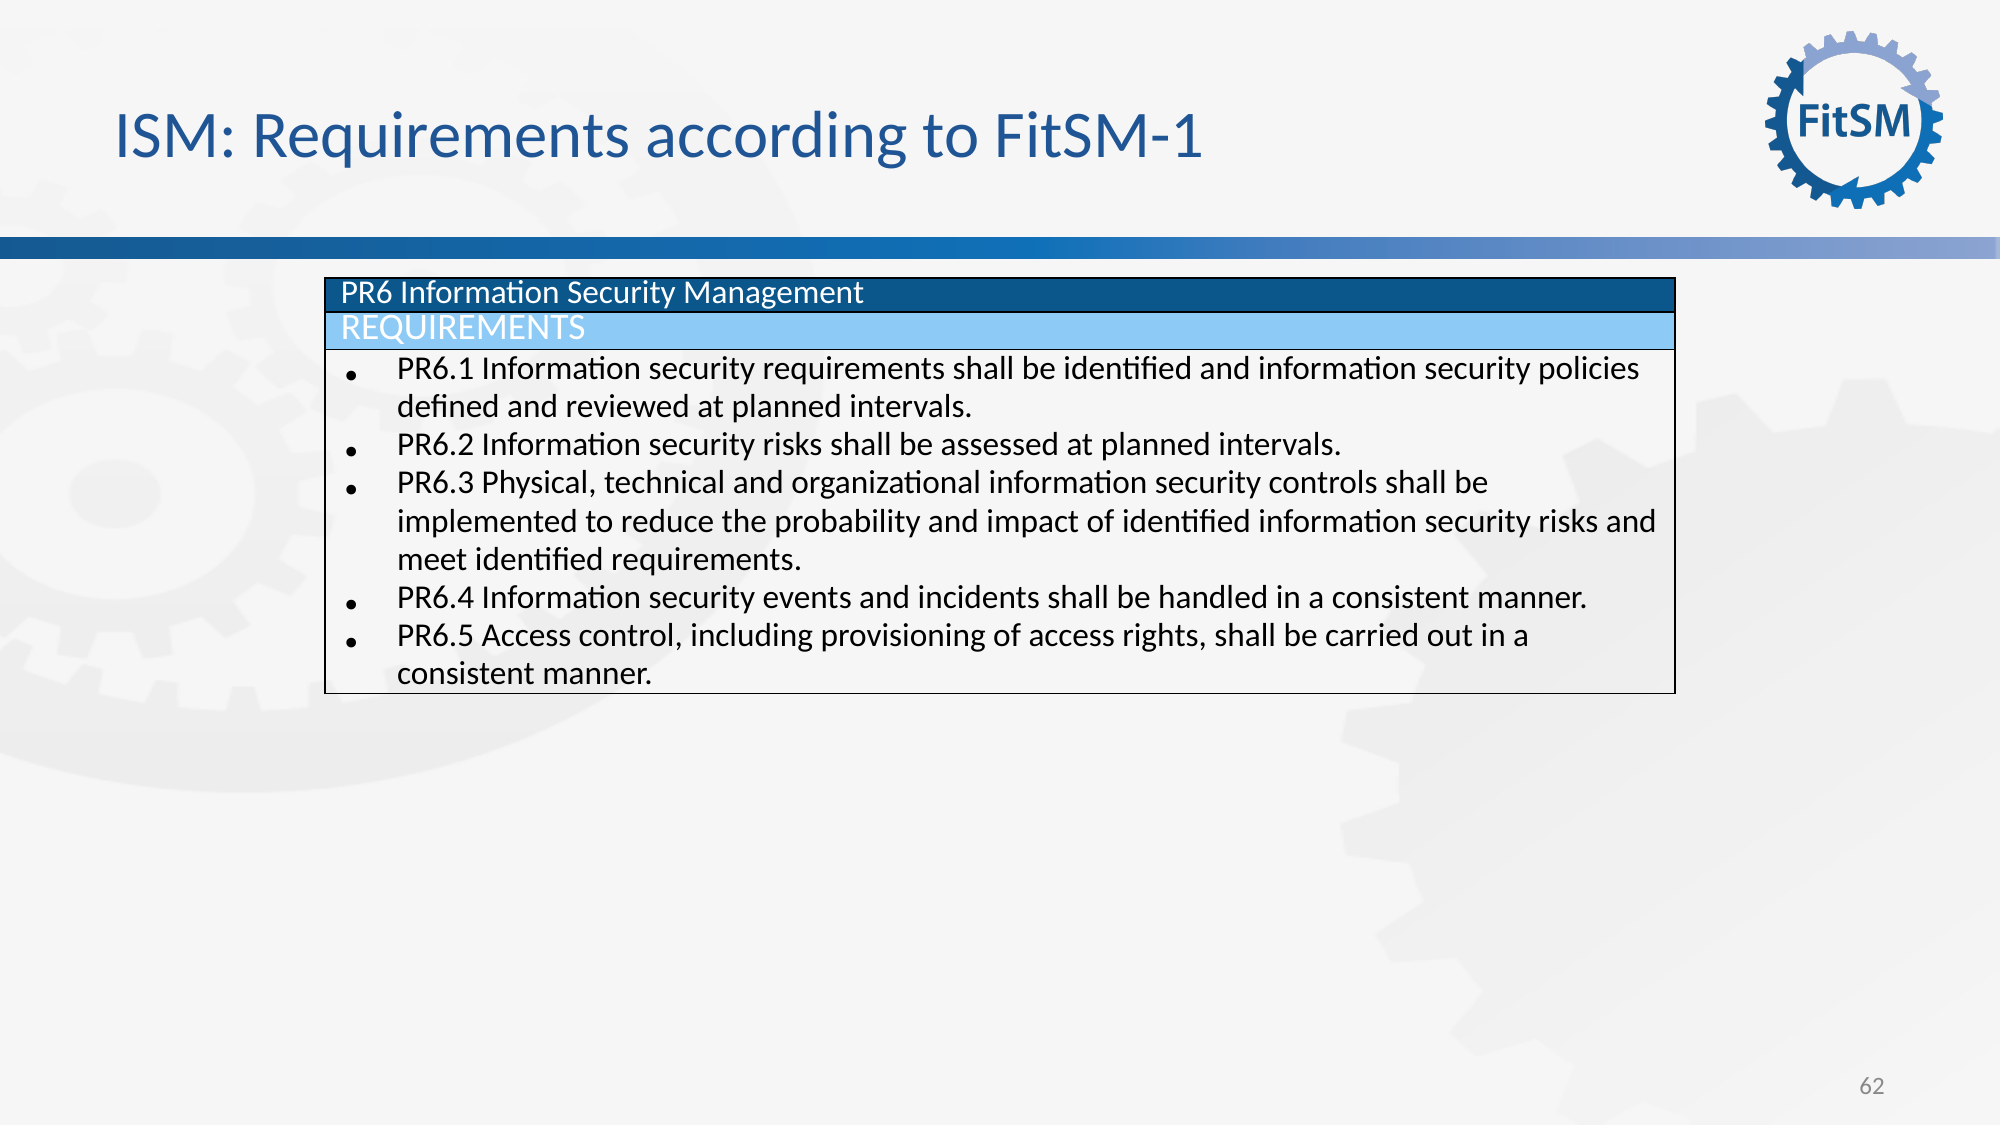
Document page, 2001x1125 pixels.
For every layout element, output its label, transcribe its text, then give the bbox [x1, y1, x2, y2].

table_cell REQUIREMENTS [326, 313, 1674, 349]
table_cell PR6.1 Information security requirements shall be identified and information security policies defined and reviewed at planned intervals. PR6.2 Information security risks shall be assessed at planned intervals. PR6.3 Physical, technical and organizational information security controls shall be implemented to reduce the probability and impact of identified information security risks and meet identified requirements. PR6.4 Information security events and incidents shall be handled in a consistent manner. PR6.5 Access control, including provisioning of access rights, shall be carried out in a consistent manner. [326, 350, 1674, 693]
table_header PR6 Information Security Management [326, 279, 1674, 311]
picture [0, 0, 2000, 1125]
title ISM: Requirements according to FitSM-1 [99, 45, 1586, 217]
slide_number 62 [1433, 1054, 1900, 1115]
